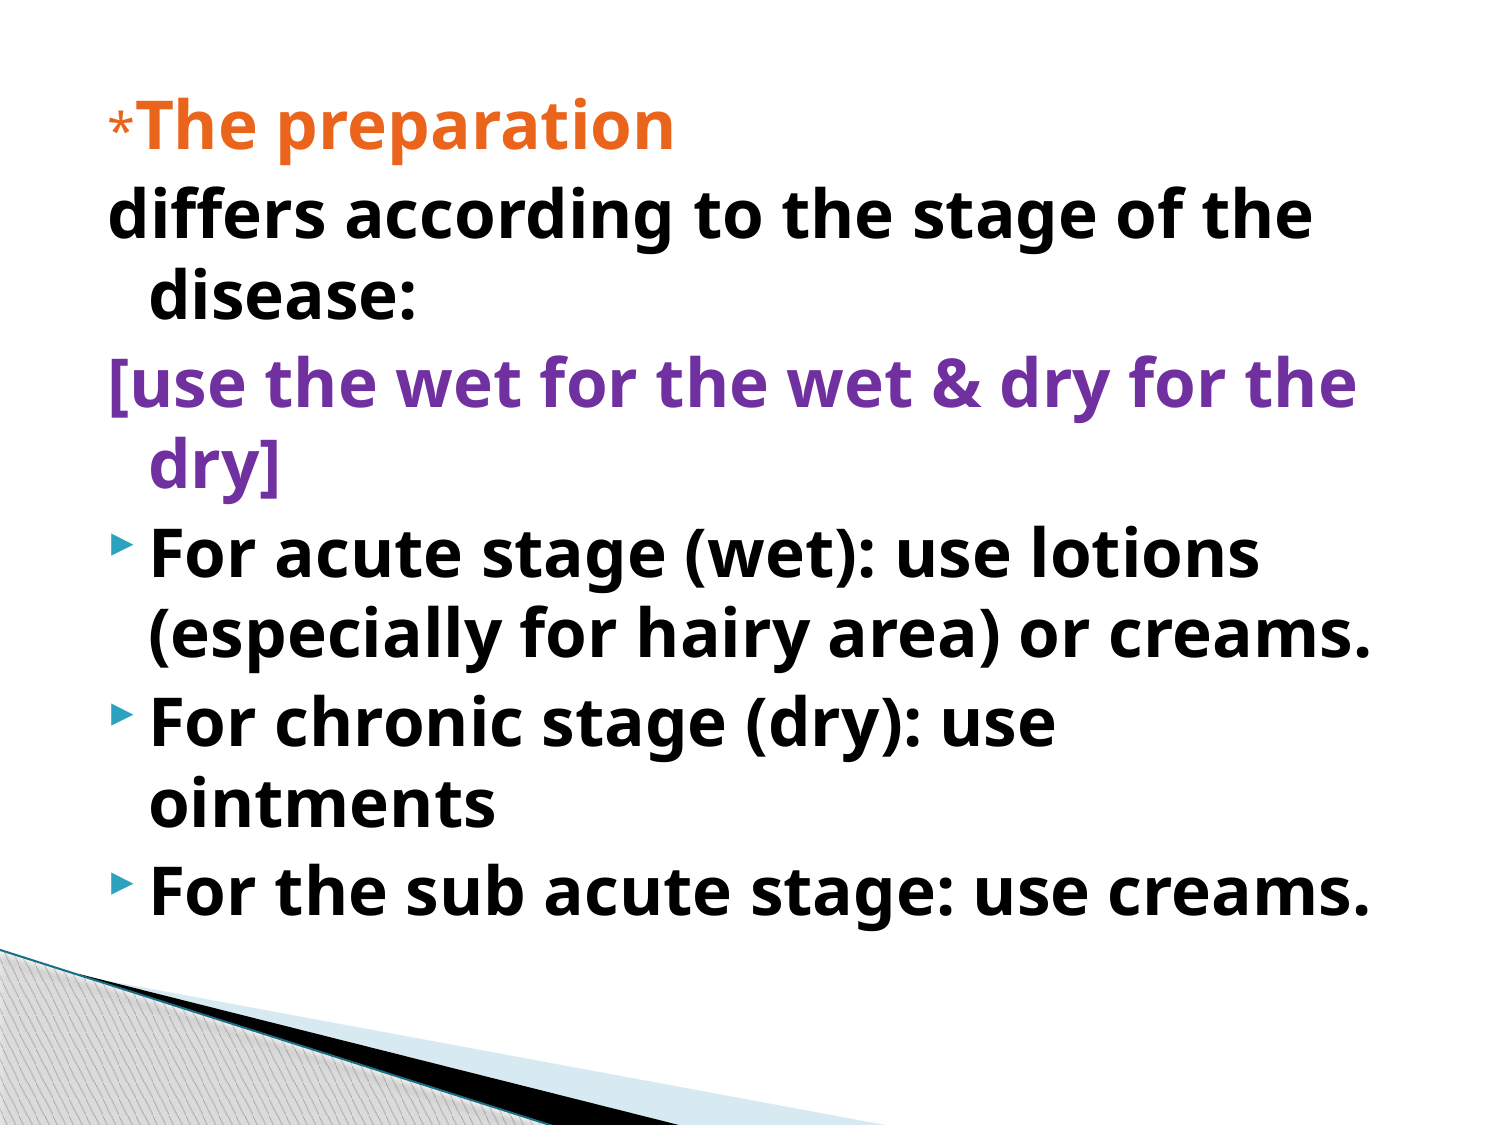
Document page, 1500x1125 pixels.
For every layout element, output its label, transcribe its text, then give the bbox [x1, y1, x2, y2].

list *The preparation differs according to the stage of the disease: [use the wet for the wet & dry for the dry] For acute stage (wet): use lotions (especially for hairy area) or creams. For chronic stage (dry): use ointments For the sub acute stage: use creams. [75, 75, 1425, 1005]
